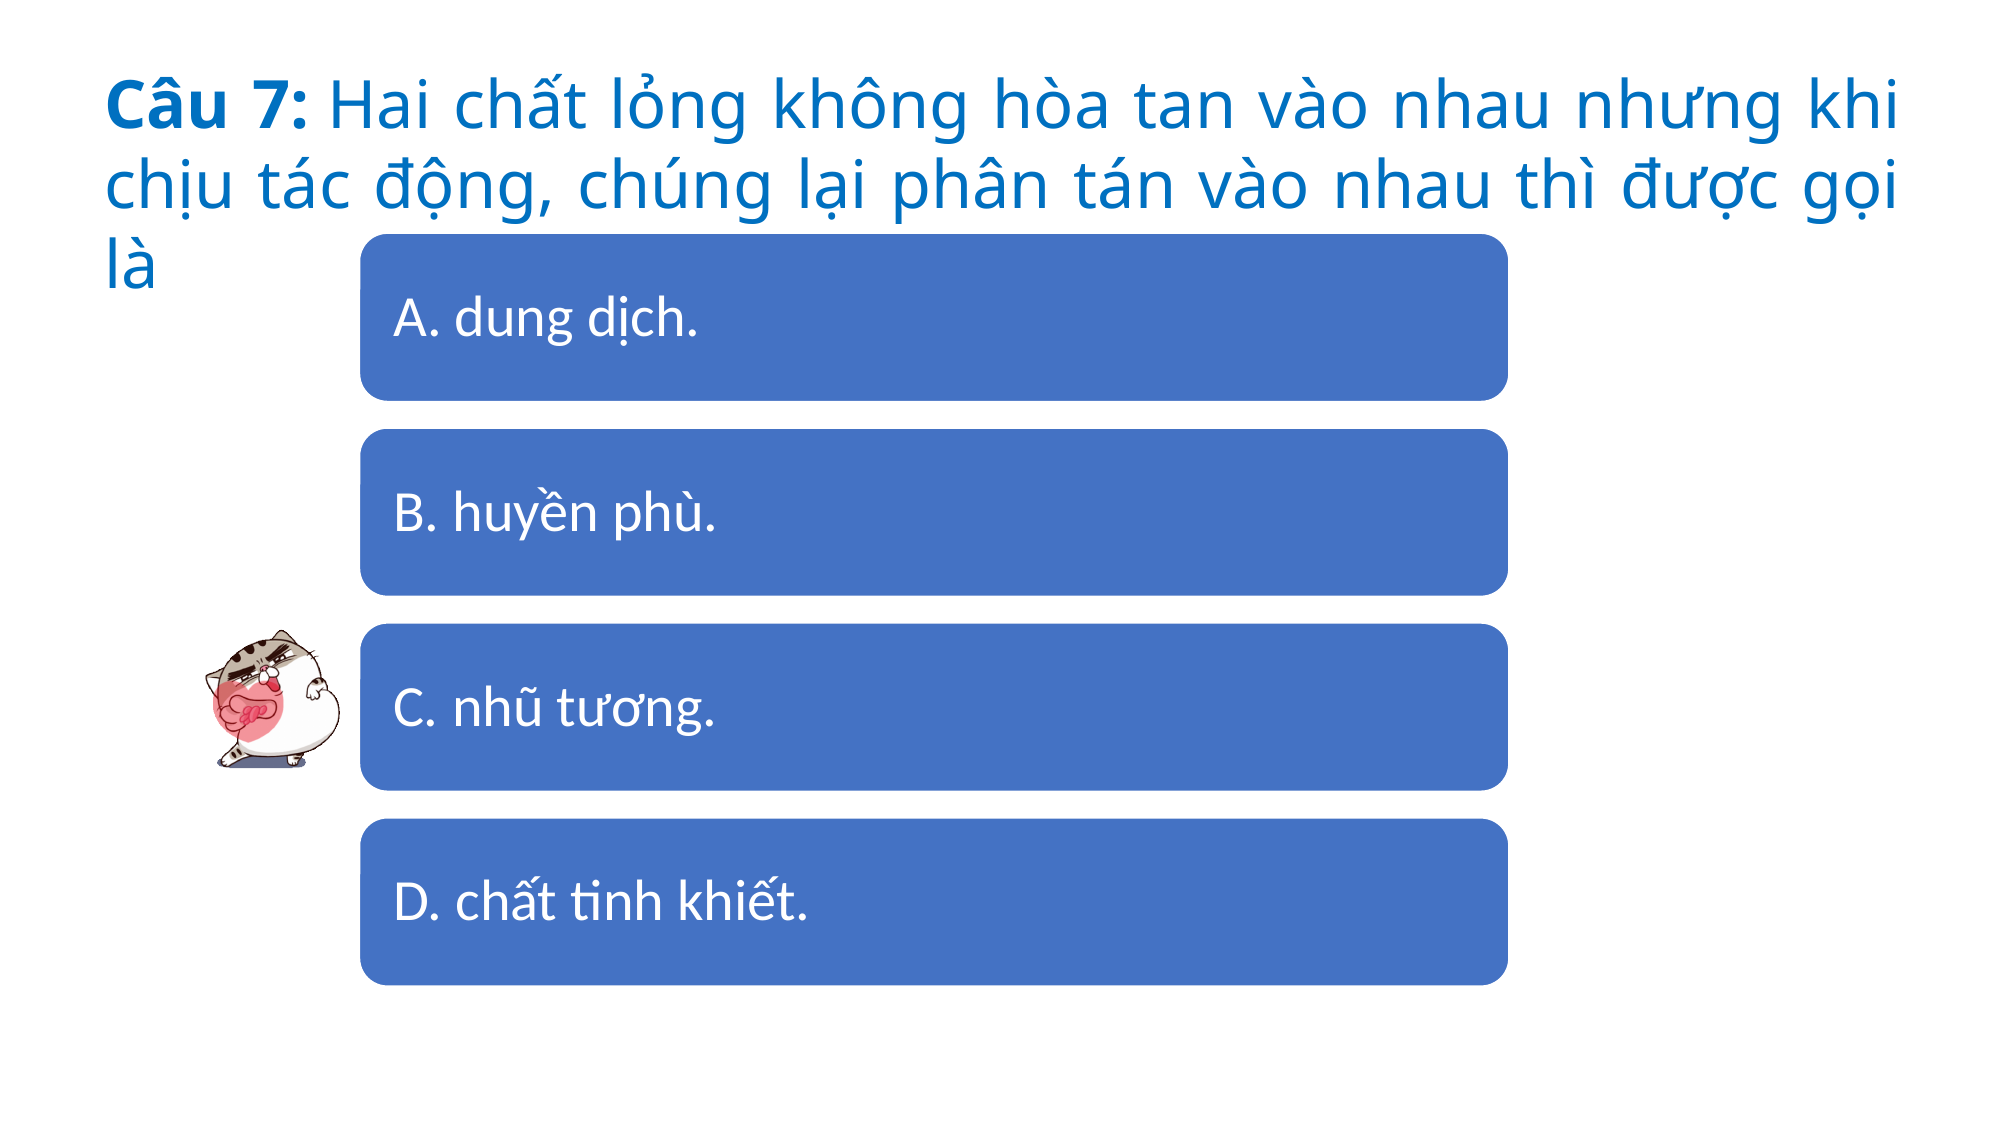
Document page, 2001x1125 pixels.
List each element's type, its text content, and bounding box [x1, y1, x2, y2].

picture [181, 619, 360, 777]
text_box Câu 7: Hai chất lỏng không hòa tan vào nhau nhưng khi chịu tác động, chúng lại phân tán vào nhau thì được gọi là [89, 54, 1918, 310]
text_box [359, 231, 1510, 989]
